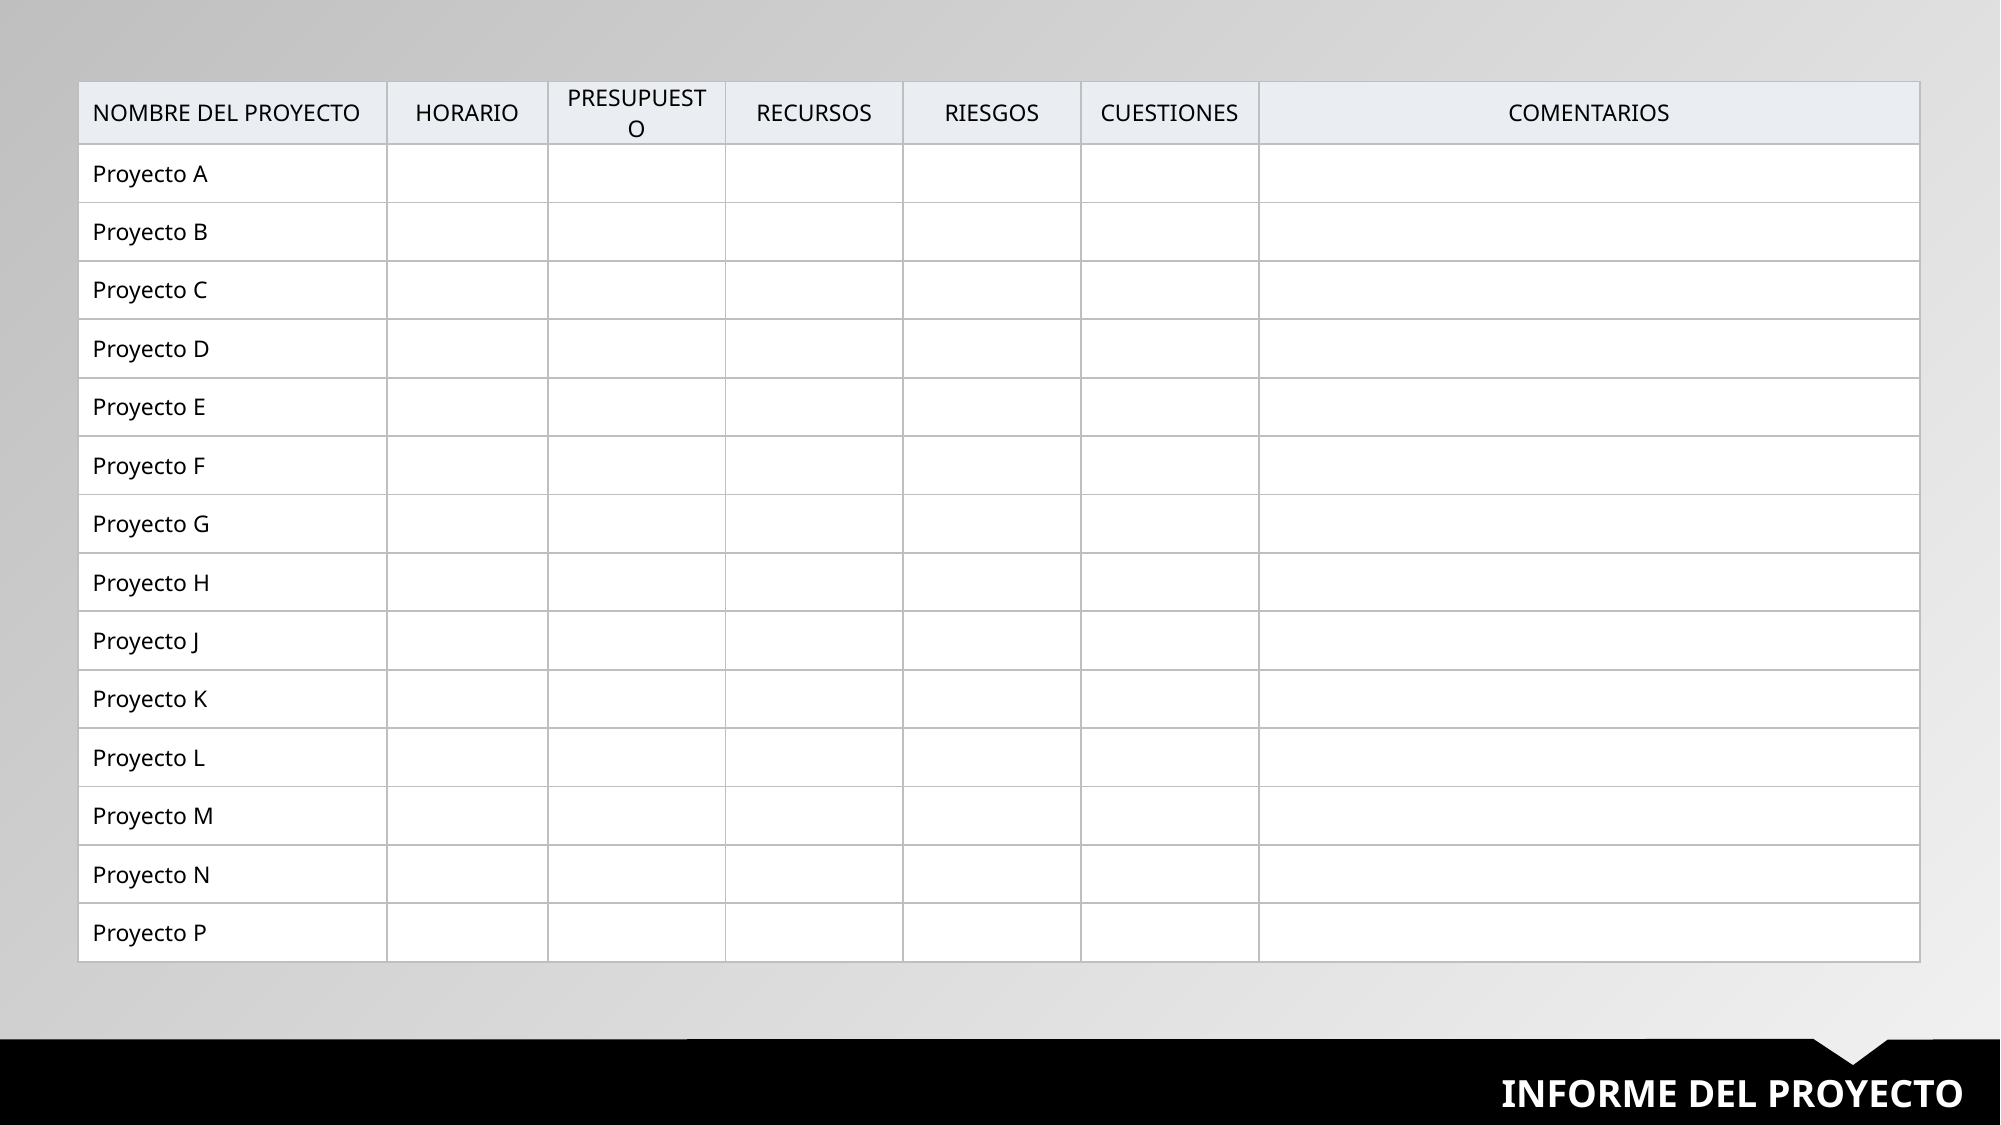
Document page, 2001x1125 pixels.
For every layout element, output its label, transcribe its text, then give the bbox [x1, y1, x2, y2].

table_cell [904, 554, 1080, 610]
table_cell Proyecto G [79, 495, 386, 552]
table_cell [726, 495, 902, 552]
table_cell [549, 145, 725, 202]
table_cell [1082, 612, 1258, 669]
table_cell [388, 320, 547, 377]
table_cell Proyecto D [79, 320, 386, 377]
table_cell [388, 203, 547, 260]
table_header RECURSOS [726, 82, 902, 143]
table_cell [1260, 495, 1919, 552]
table_cell [549, 904, 725, 961]
table_cell Proyecto H [79, 554, 386, 610]
table_cell Proyecto B [79, 203, 386, 260]
table_cell [904, 495, 1080, 552]
table_cell [1082, 320, 1258, 377]
table_cell [1260, 787, 1919, 844]
table_cell [1082, 904, 1258, 961]
table_header NOMBRE DEL PROYECTO [79, 82, 386, 143]
table_cell Proyecto K [79, 671, 386, 727]
table_cell [388, 904, 547, 961]
table_header CUESTIONES [1082, 82, 1258, 143]
table_cell [904, 787, 1080, 844]
table_cell [549, 437, 725, 494]
table_cell [388, 379, 547, 435]
table_cell [1260, 203, 1919, 260]
table_cell [388, 495, 547, 552]
table_cell [388, 437, 547, 494]
table_cell [1082, 846, 1258, 902]
table_cell Proyecto M [79, 787, 386, 844]
table_cell [549, 203, 725, 260]
table_cell [1260, 904, 1919, 961]
table_cell [388, 671, 547, 727]
table_cell [1082, 379, 1258, 435]
table_cell [904, 612, 1080, 669]
table_cell Proyecto A [79, 145, 386, 202]
table_cell [549, 262, 725, 318]
table_cell [904, 437, 1080, 494]
table_cell [549, 787, 725, 844]
table_cell [726, 846, 902, 902]
table_cell [549, 846, 725, 902]
table_cell [726, 554, 902, 610]
table_cell [904, 203, 1080, 260]
table_cell [726, 320, 902, 377]
table_cell [1082, 145, 1258, 202]
table_cell [388, 145, 547, 202]
table_cell [1260, 320, 1919, 377]
text_box [0, 1037, 2000, 1125]
table_cell [388, 729, 547, 786]
table_cell [1082, 787, 1258, 844]
table_cell [549, 671, 725, 727]
table_cell [549, 729, 725, 786]
table_cell [726, 203, 902, 260]
table_cell Proyecto J [79, 612, 386, 669]
table_cell [1260, 437, 1919, 494]
table_cell [904, 320, 1080, 377]
table_cell Proyecto E [79, 379, 386, 435]
table_cell Proyecto F [79, 437, 386, 494]
table_cell [904, 671, 1080, 727]
table_cell [726, 437, 902, 494]
table_cell Proyecto L [79, 729, 386, 786]
table_cell [549, 320, 725, 377]
table_cell [1082, 203, 1258, 260]
table_cell [726, 145, 902, 202]
table_header HORARIO [388, 82, 547, 143]
table_cell [726, 612, 902, 669]
table_cell [1082, 554, 1258, 610]
table_cell [1260, 612, 1919, 669]
table_cell [1082, 495, 1258, 552]
table_header COMENTARIOS [1260, 82, 1919, 143]
table_cell [1260, 729, 1919, 786]
table_cell [904, 904, 1080, 961]
table_cell [726, 671, 902, 727]
table_header PRESUPUESTO [549, 82, 725, 143]
table_cell [904, 145, 1080, 202]
table_cell Proyecto C [79, 262, 386, 318]
table_header RIESGOS [904, 82, 1080, 143]
table_cell [1260, 671, 1919, 727]
table_cell [726, 379, 902, 435]
table_cell [388, 612, 547, 669]
table_cell [388, 554, 547, 610]
table_cell [1260, 145, 1919, 202]
table_cell [726, 904, 902, 961]
table_cell [1082, 729, 1258, 786]
table_cell [388, 846, 547, 902]
table_cell [549, 612, 725, 669]
table_cell [1260, 846, 1919, 902]
table_cell [1082, 437, 1258, 494]
table_cell [1260, 554, 1919, 610]
table_cell [549, 554, 725, 610]
table_cell Proyecto N [79, 846, 386, 902]
table_cell [726, 787, 902, 844]
table_cell [904, 846, 1080, 902]
table_cell [1082, 262, 1258, 318]
table_cell [904, 262, 1080, 318]
table_cell [904, 729, 1080, 786]
table_cell [726, 729, 902, 786]
table_cell [904, 379, 1080, 435]
table_cell [1082, 671, 1258, 727]
table_cell [549, 495, 725, 552]
table_cell [1260, 379, 1919, 435]
table_cell [1260, 262, 1919, 318]
text_box INFORME DEL PROYECTO [620, 1062, 1980, 1123]
table_cell [549, 379, 725, 435]
table_cell [726, 262, 902, 318]
table_cell [388, 787, 547, 844]
table_cell Proyecto P [79, 904, 386, 961]
table_cell [388, 262, 547, 318]
